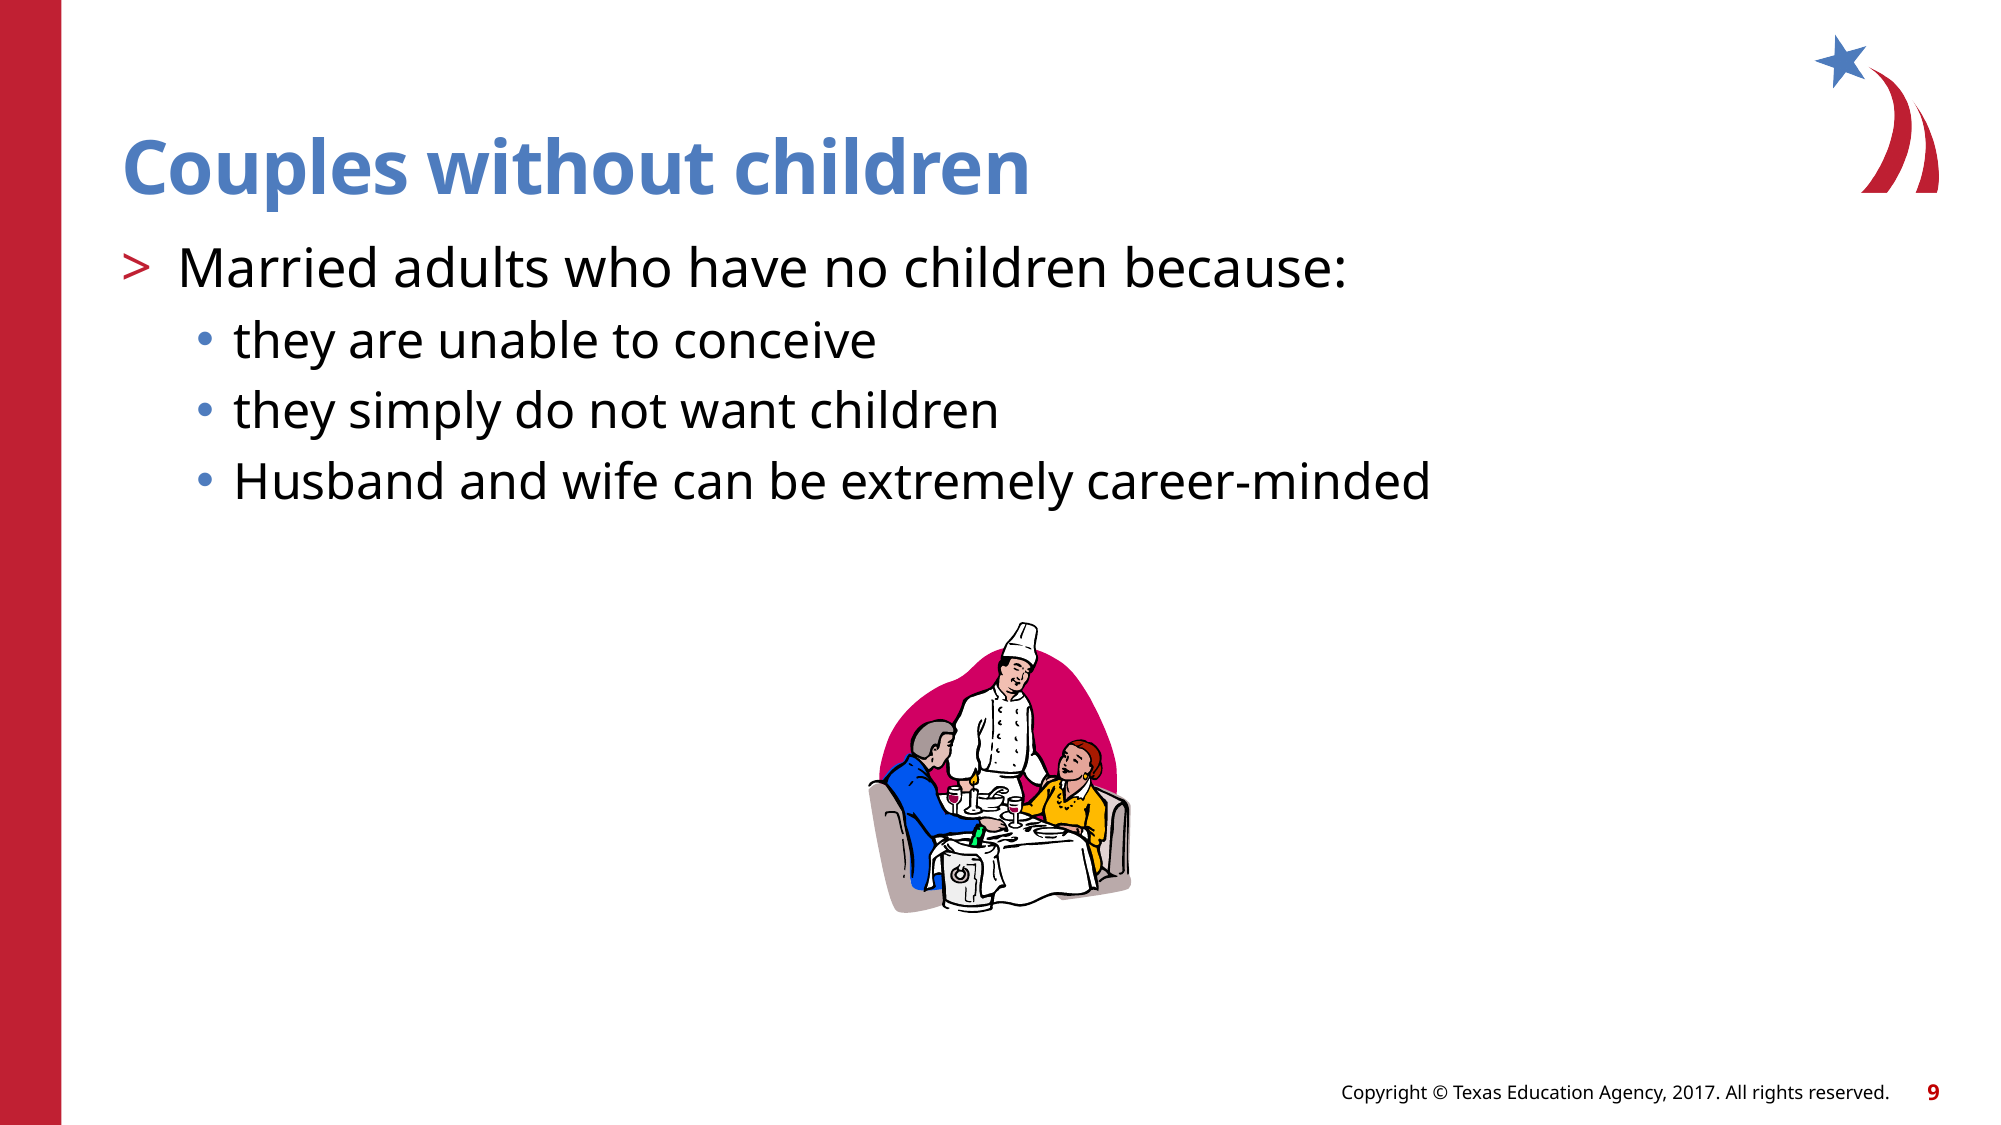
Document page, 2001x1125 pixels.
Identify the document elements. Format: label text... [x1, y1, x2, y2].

title Couples without children [121, 66, 1772, 211]
picture [867, 621, 1133, 917]
list Married adults who have no children because: they are unable to conceive they simply do not want children Husband and wife can be extremely career-minded [121, 233, 1884, 1010]
picture [1814, 34, 1939, 193]
